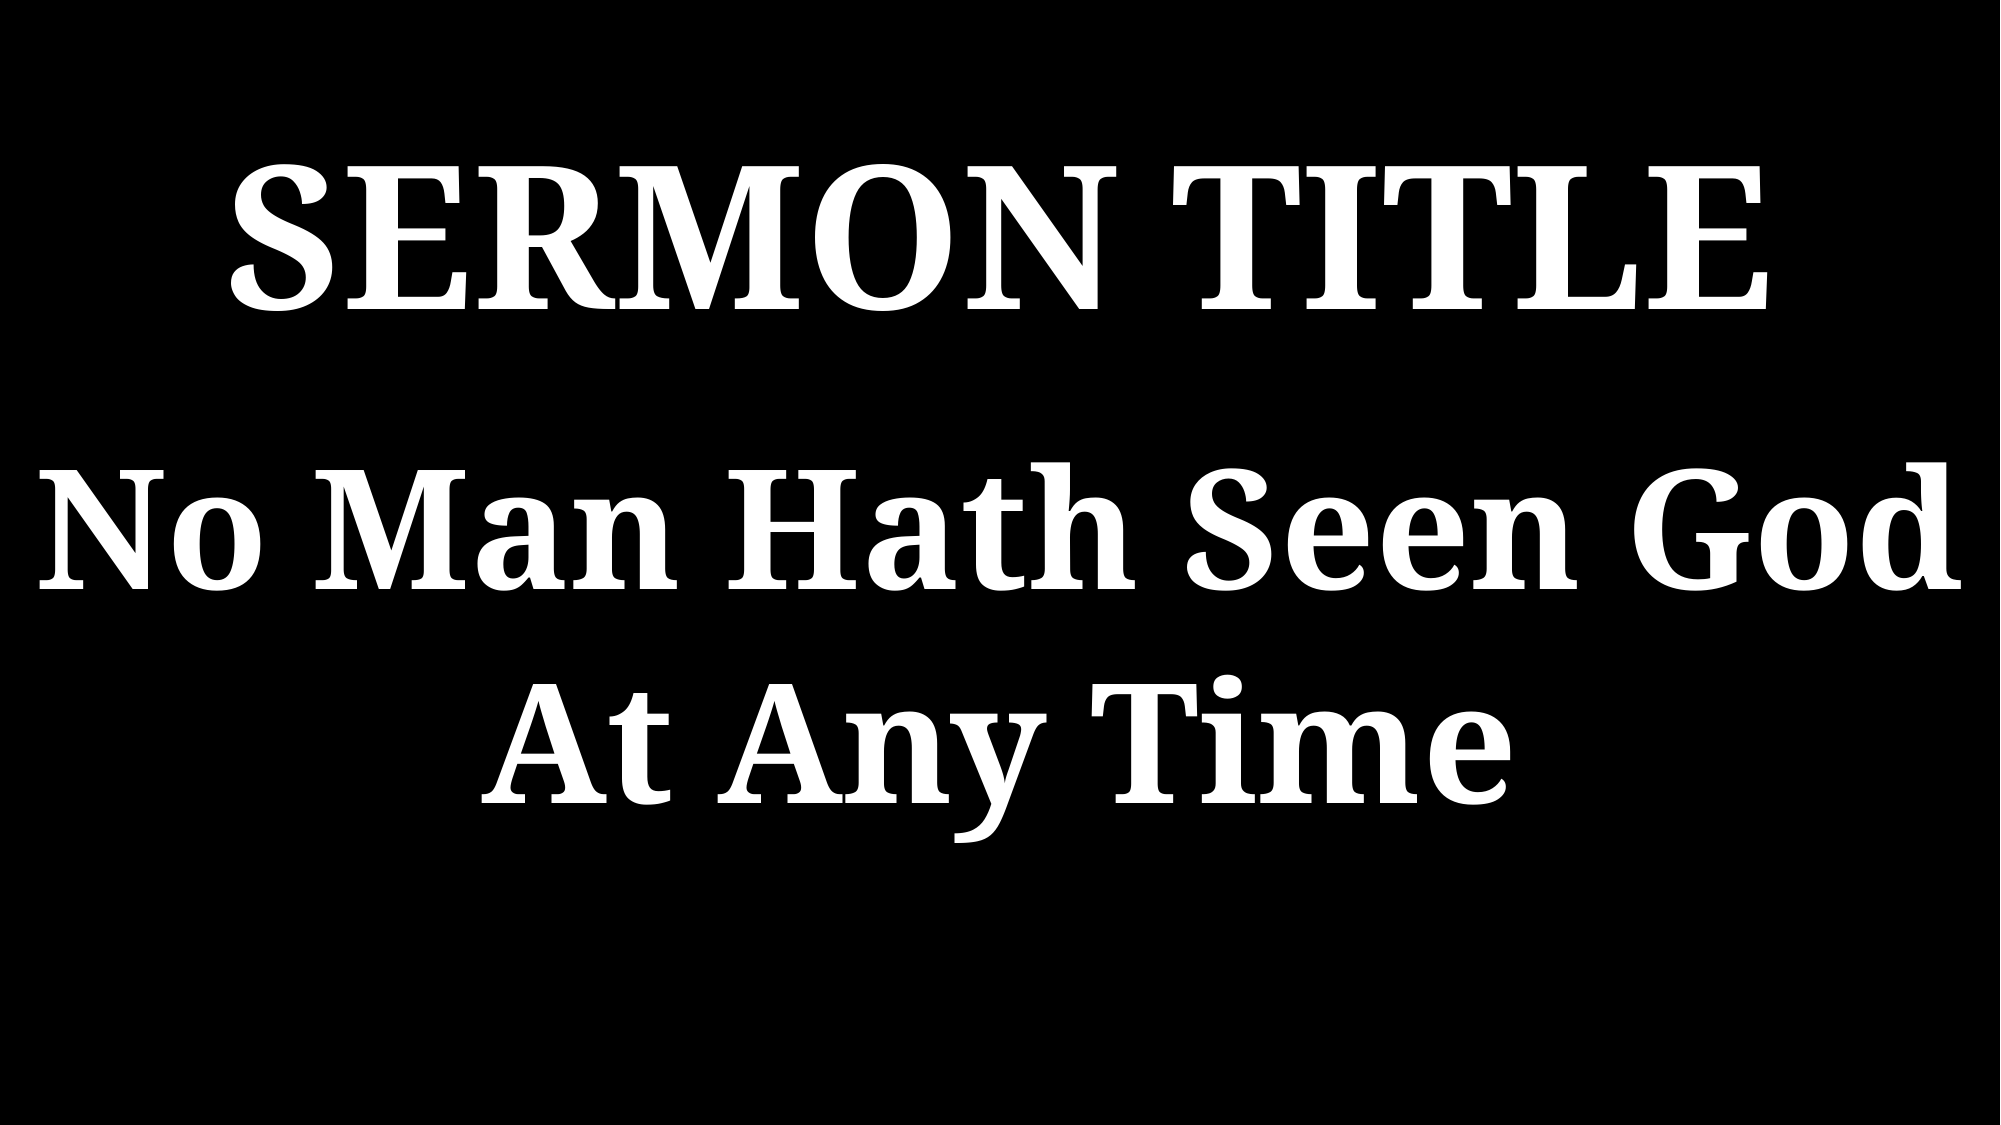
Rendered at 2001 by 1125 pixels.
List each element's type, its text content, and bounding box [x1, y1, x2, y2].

text_box No Man Hath Seen God At Any Time [0, 401, 2000, 845]
text_box SERMON TITLE [0, 85, 2000, 357]
